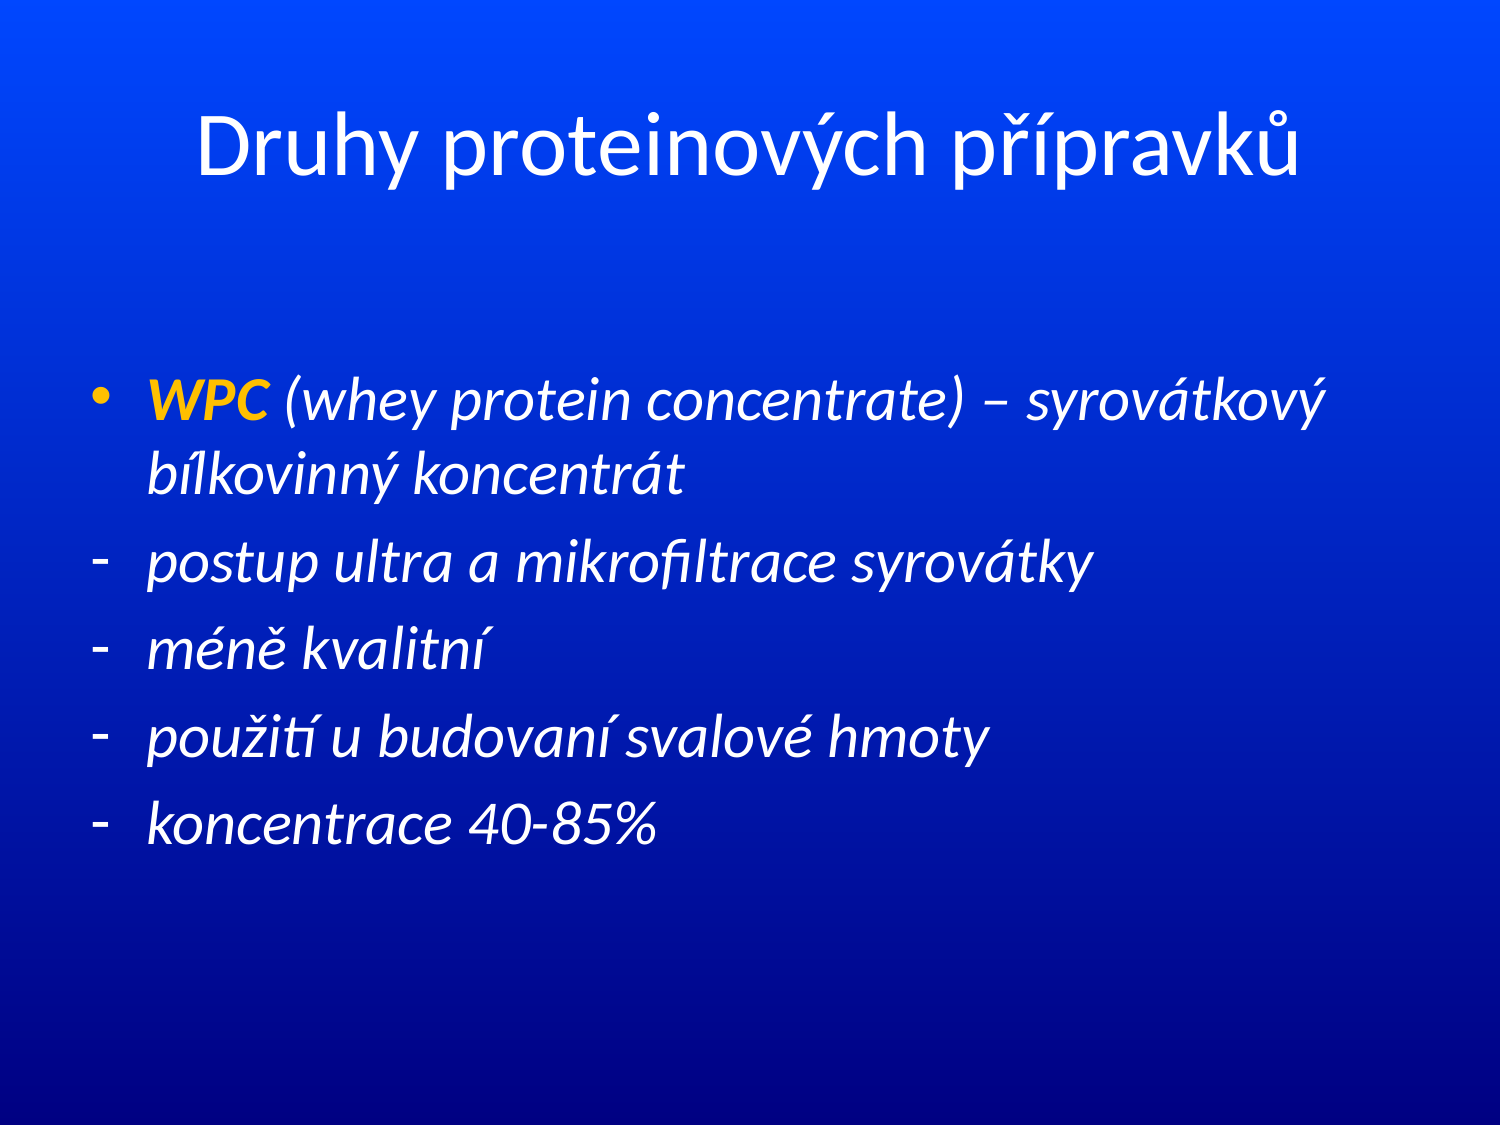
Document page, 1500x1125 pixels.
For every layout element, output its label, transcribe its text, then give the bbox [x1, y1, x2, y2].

title Druhy proteinových přípravků [74, 44, 1426, 233]
list WPC (whey protein concentrate) – syrovátkový bílkovinný koncentrát postup ultra a mikrofiltrace syrovátky méně kvalitní použití u budovaní svalové hmoty koncentrace 40-85% [74, 262, 1426, 1006]
